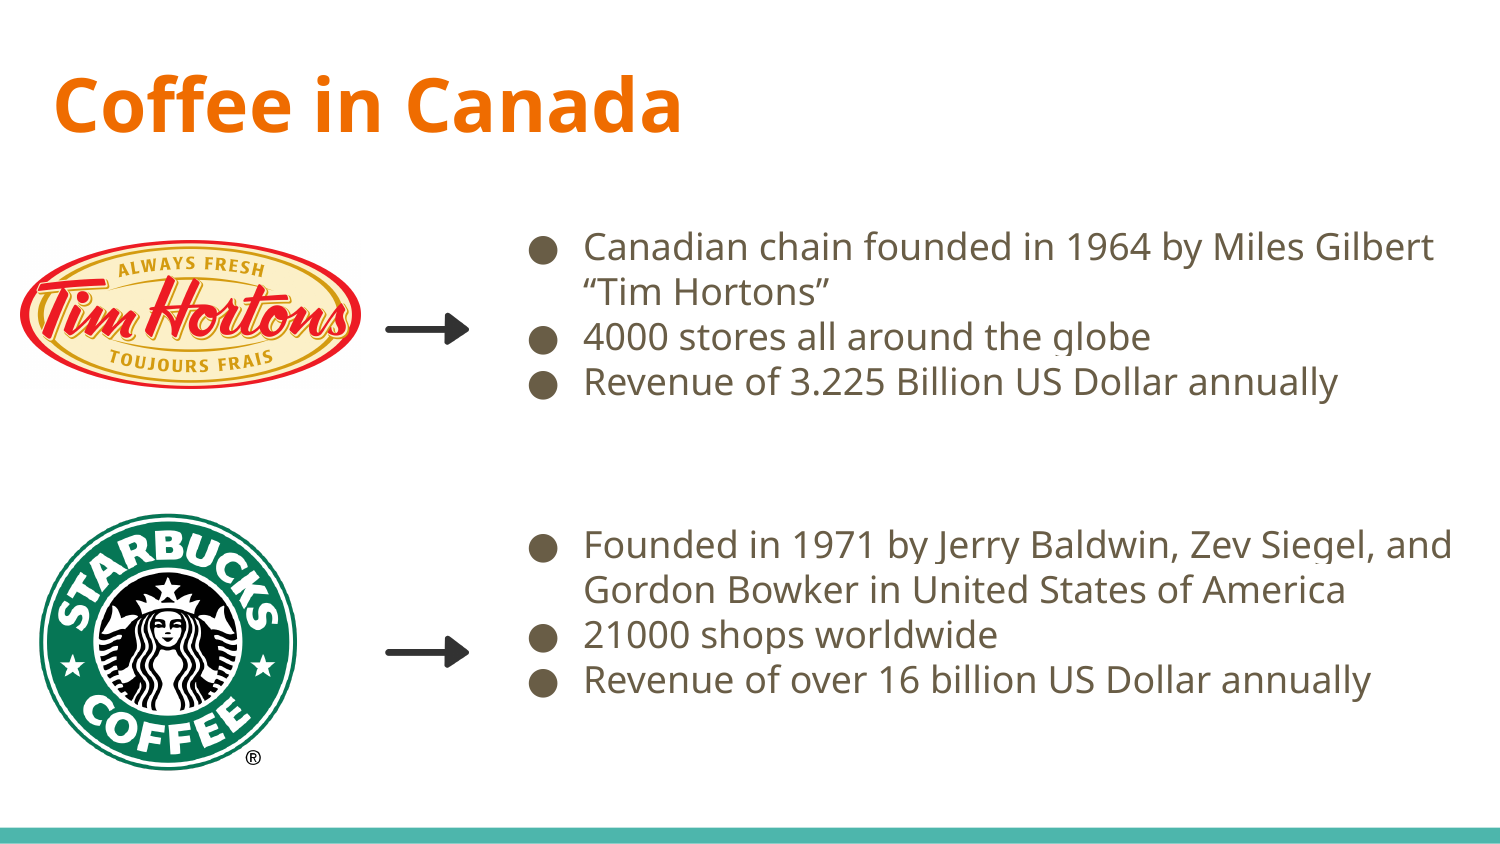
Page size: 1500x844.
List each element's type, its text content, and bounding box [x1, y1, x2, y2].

picture [37, 510, 299, 773]
picture [19, 239, 361, 390]
picture [384, 632, 469, 672]
title Coffee in Canada [37, 42, 871, 159]
text_box Founded in 1971 by Jerry Baldwin, Zev Siegel, and Gordon Bowker in United States of America 21000 shops worldwide Revenue of over 16 billion US Dollar annually [493, 365, 1491, 844]
picture [384, 309, 469, 349]
list Canadian chain founded in 1964 by Miles Gilbert “Tim Hortons” 4000 stores all around the globe Revenue of 3.225 Billion US Dollar annually [493, 208, 1464, 365]
